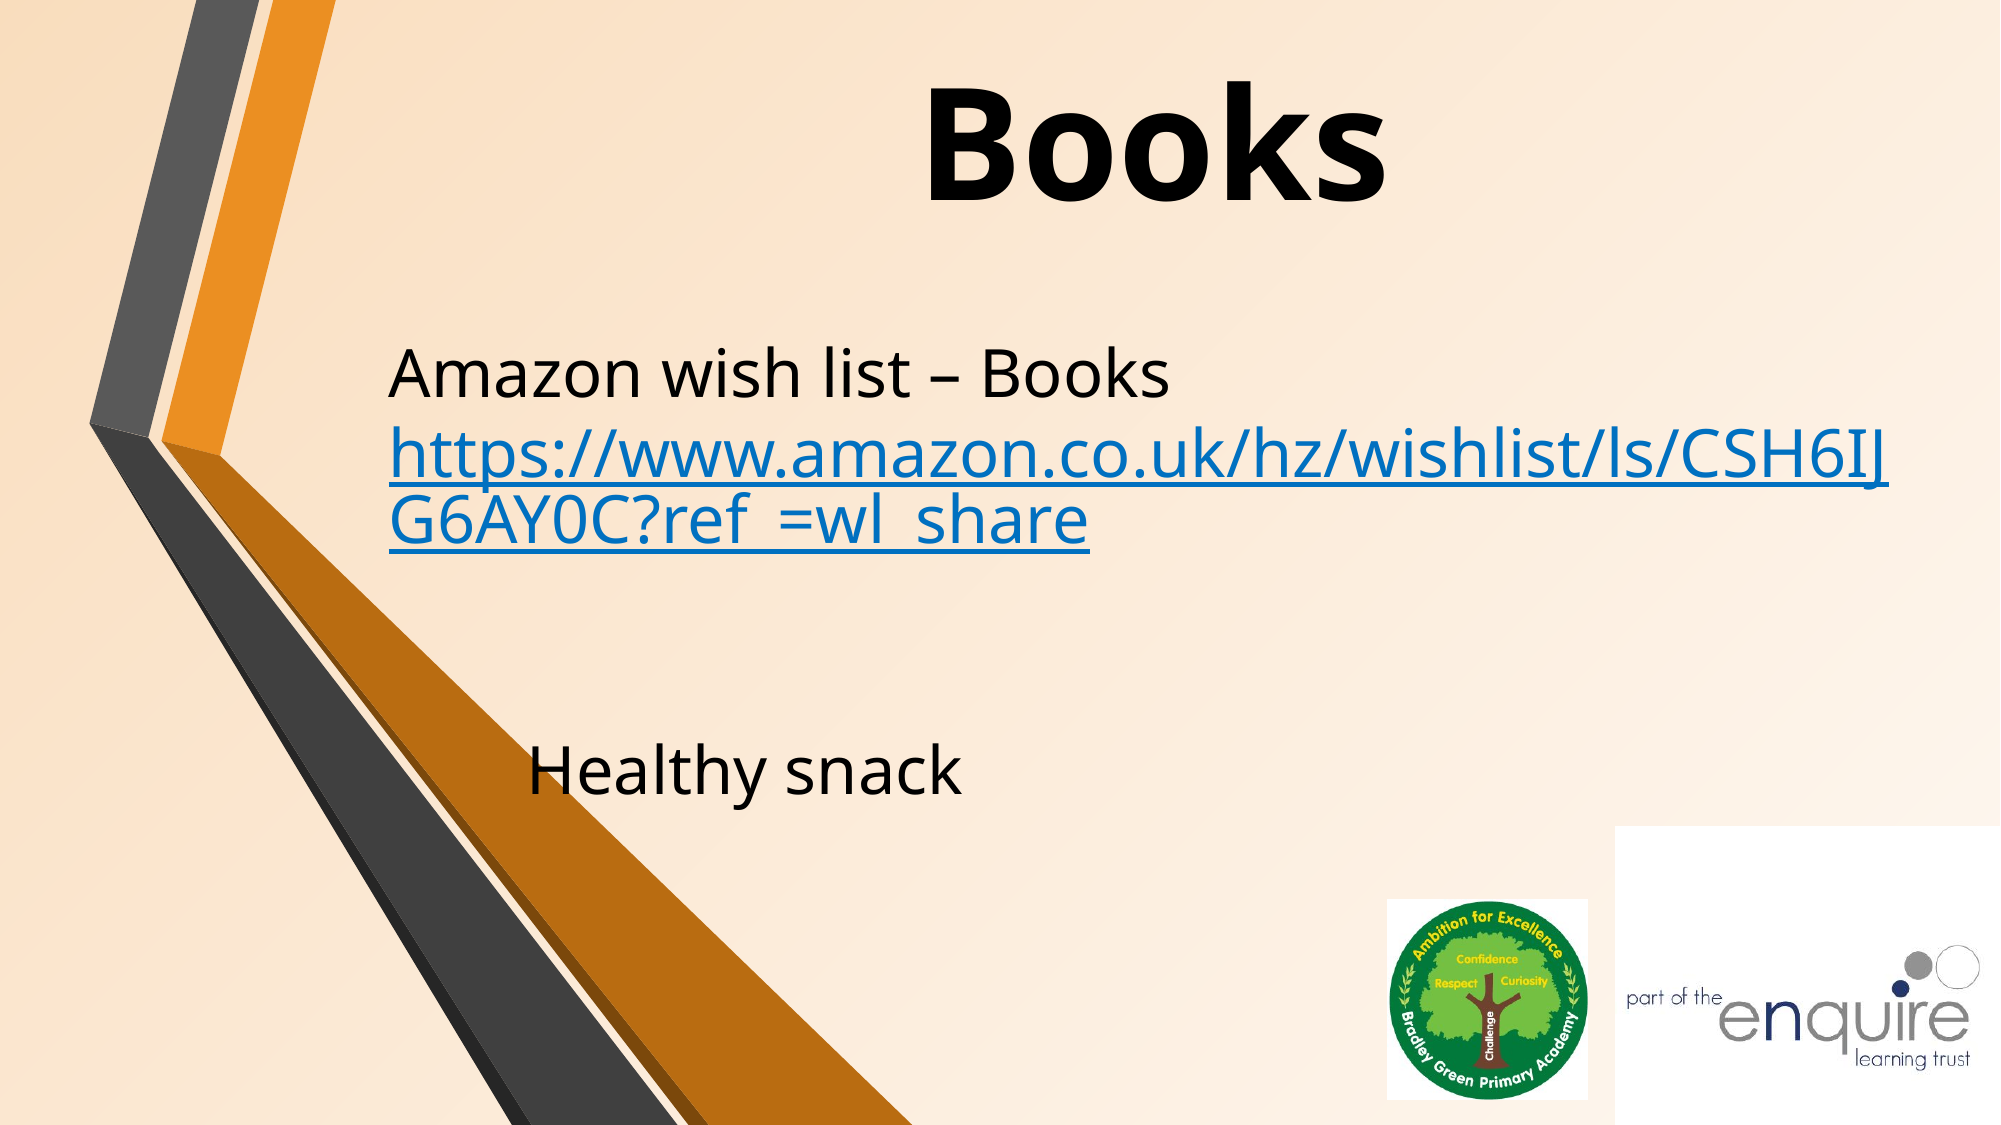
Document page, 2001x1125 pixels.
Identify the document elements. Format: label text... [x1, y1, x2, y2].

title Books [0, 0, 1406, 239]
text_box Amazon wish list – Books https://www.amazon.co.uk/hz/wishlist/ls/CSH6IJG6AY0C?ref_=wl_share Healthy snack [373, 323, 1921, 749]
picture [1615, 826, 2000, 1125]
picture [1387, 899, 1588, 1100]
